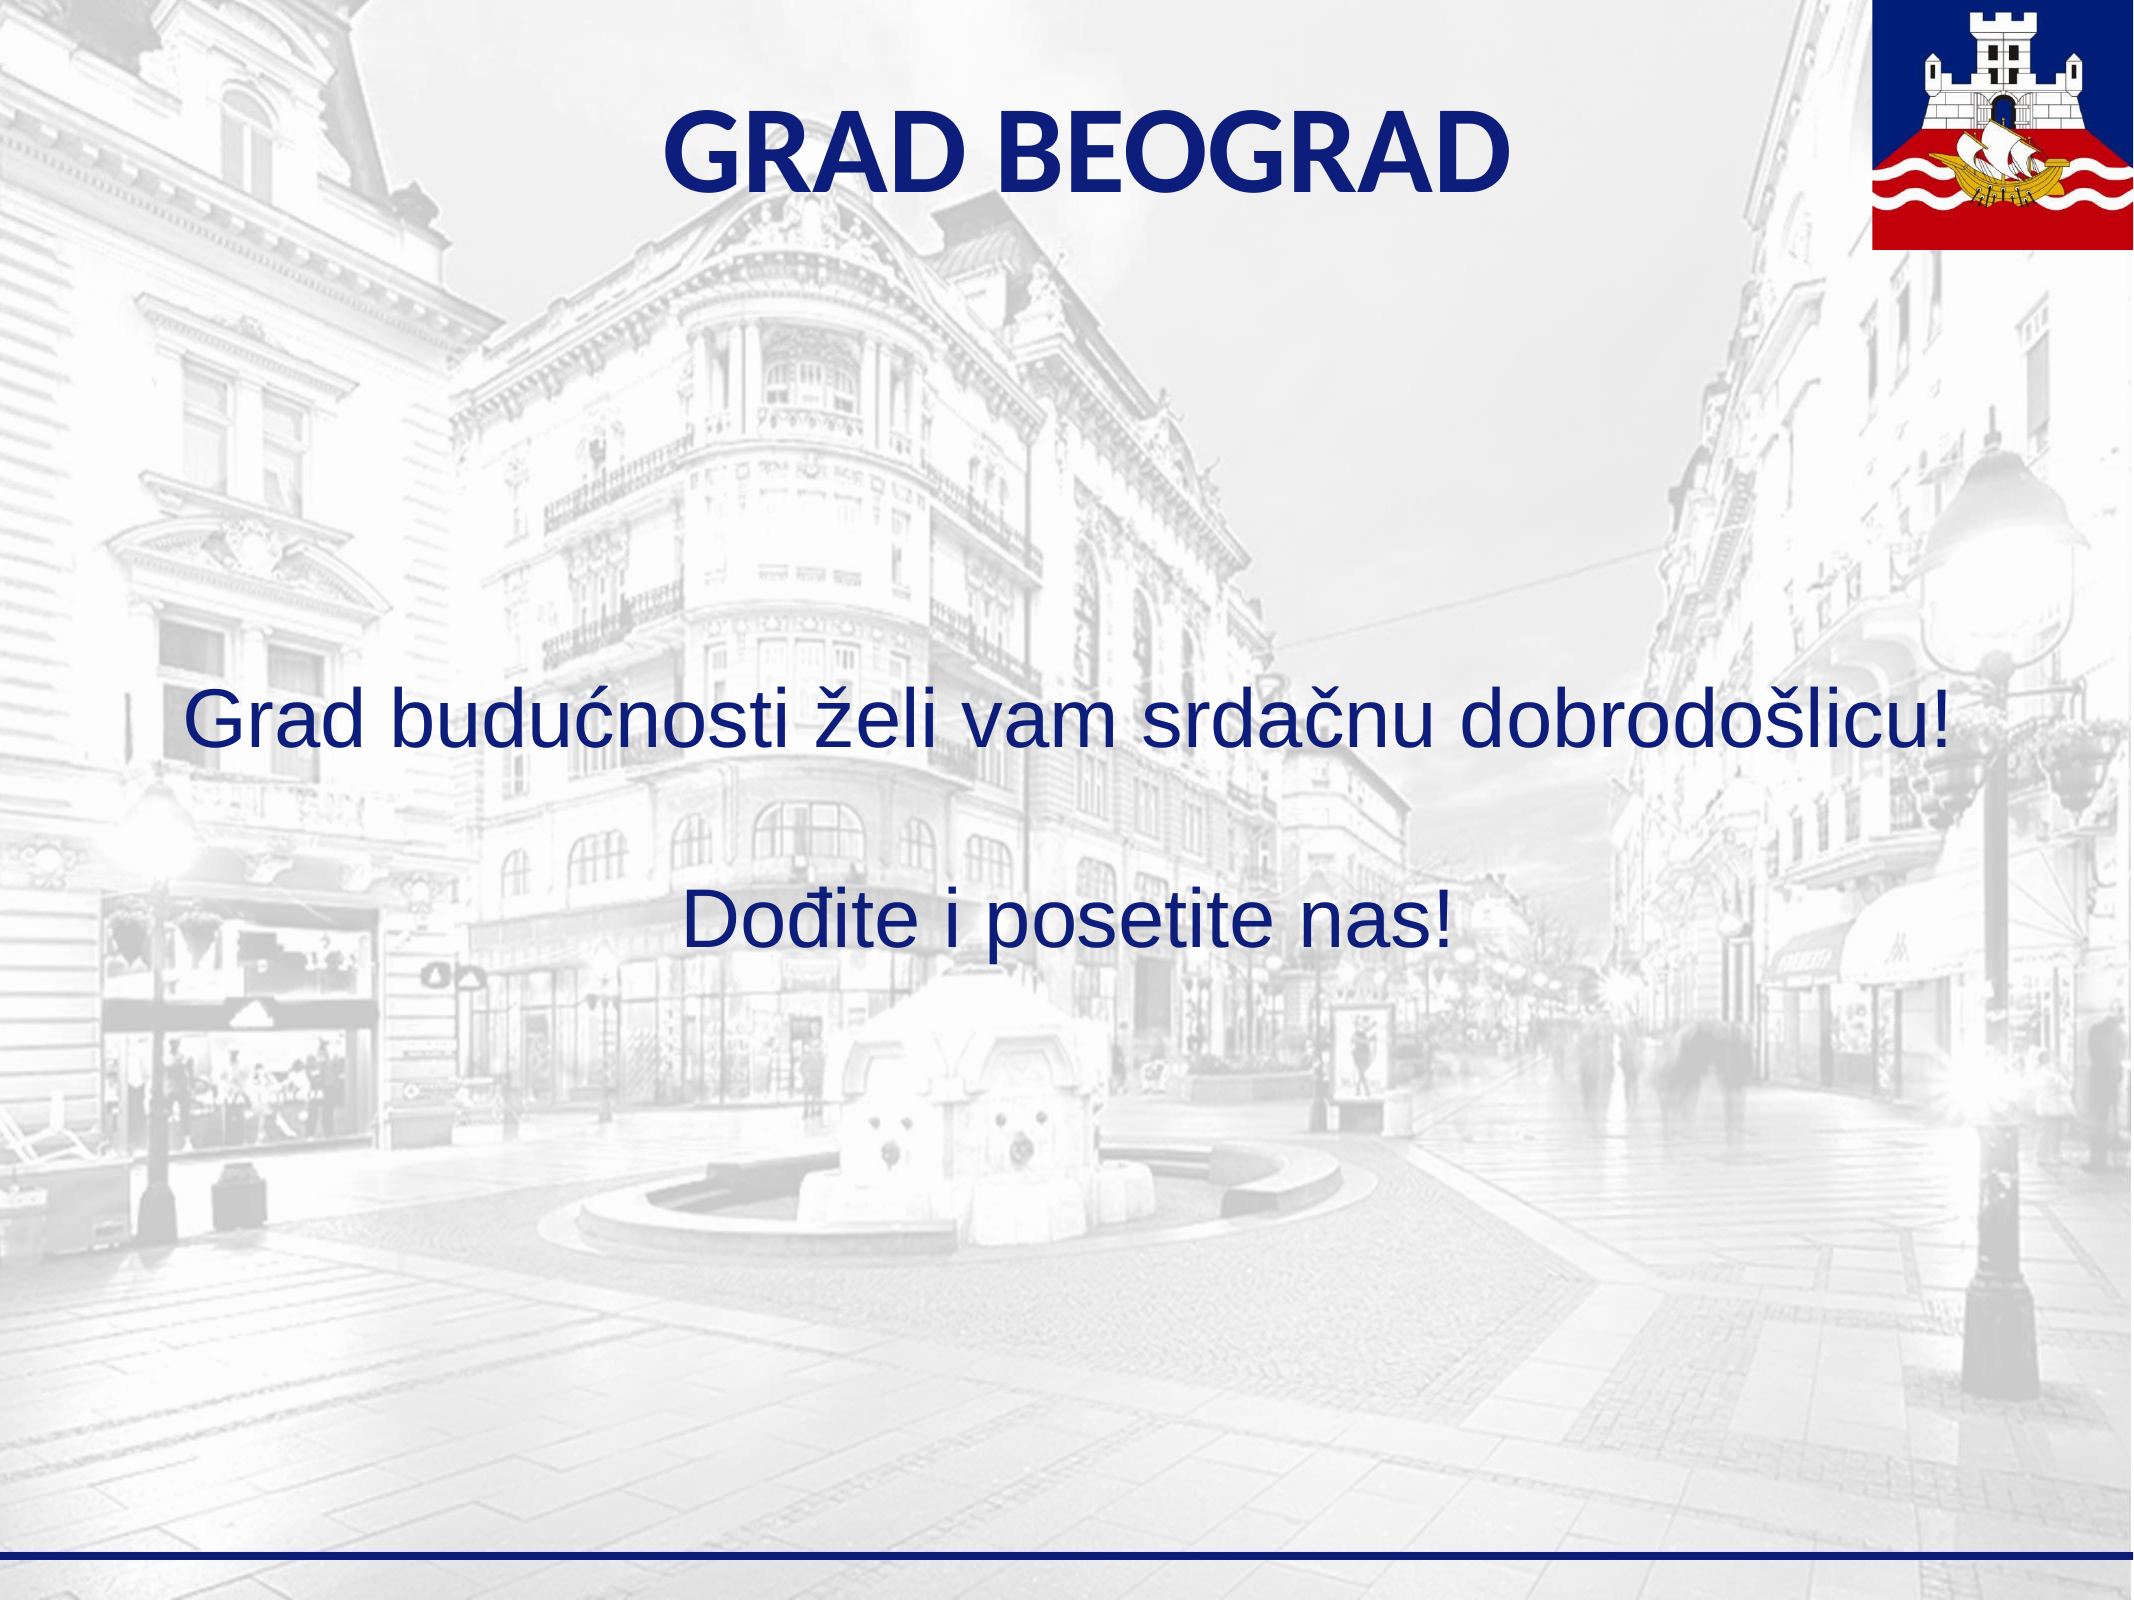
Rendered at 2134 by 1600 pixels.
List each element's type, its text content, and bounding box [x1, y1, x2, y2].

title GRAD BEOGRAD [245, 36, 1888, 335]
text_box Grad budućnosti želi vam srdačnu dobrodošlicu! Dođite i posetite nas! [135, 664, 2001, 965]
text_box [1872, 0, 2134, 250]
text_box [0, 0, 2134, 1600]
